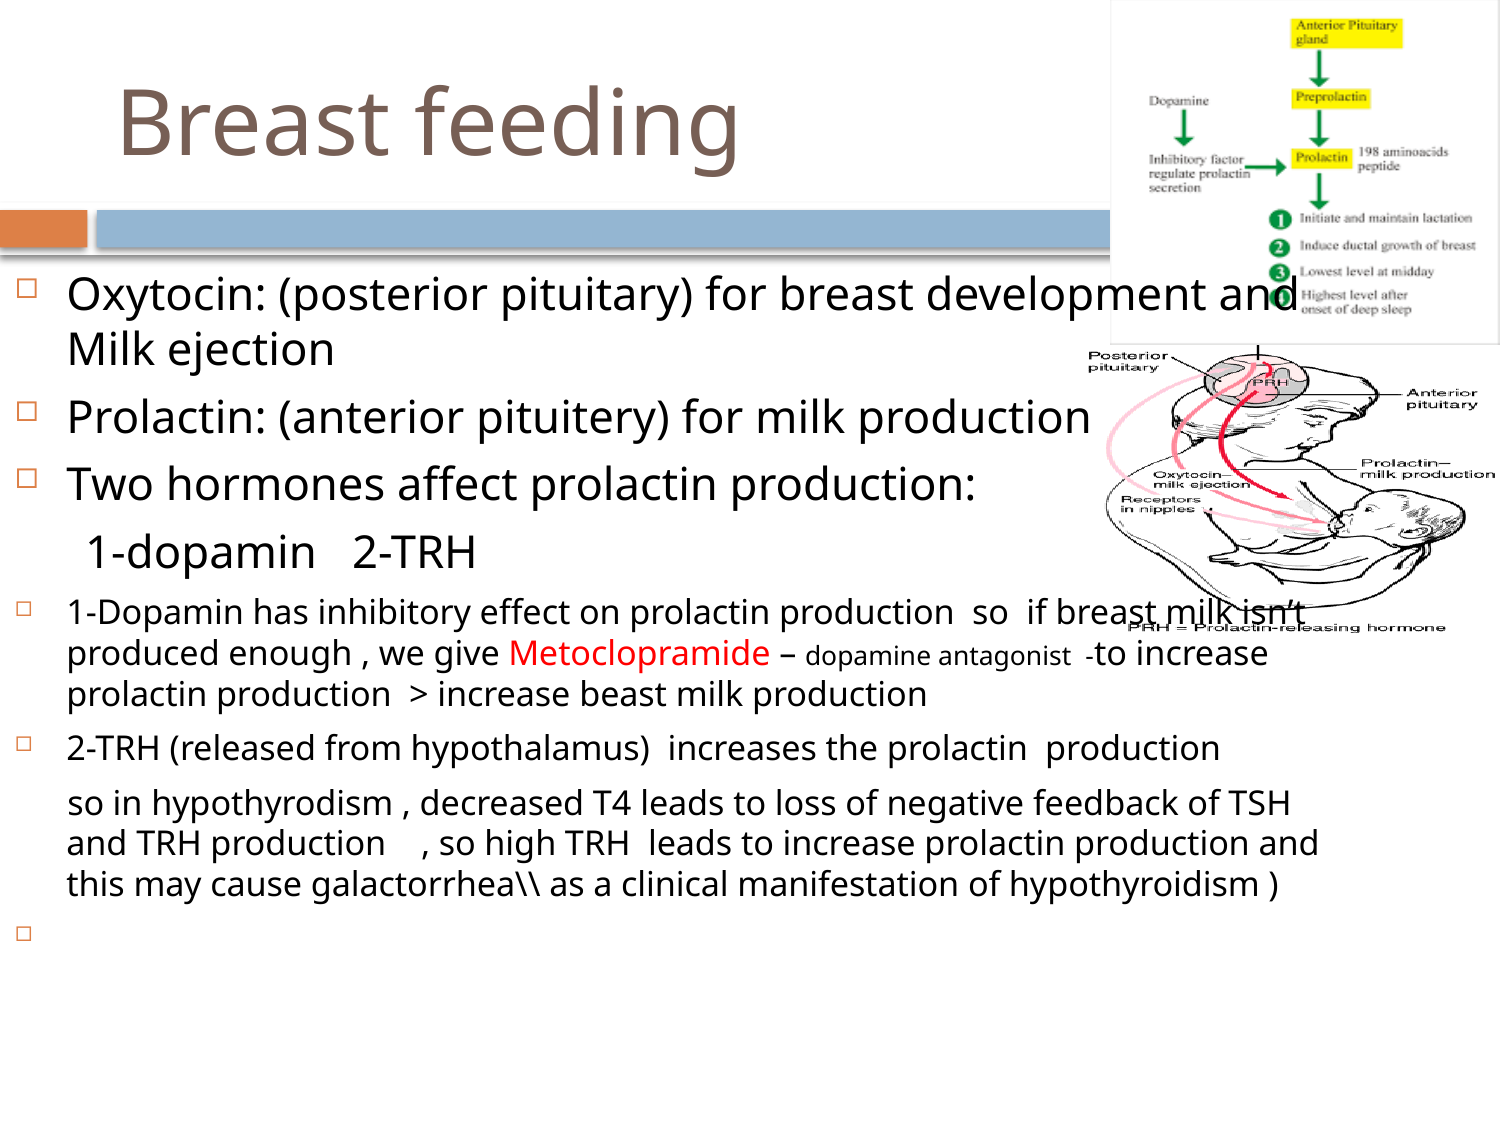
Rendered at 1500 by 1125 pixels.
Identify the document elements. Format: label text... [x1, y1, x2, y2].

list Oxytocin: (posterior pituitary) for breast development and Milk ejection Prolactin: (anterior pituitery) for milk production Two hormones affect prolactin production: 1-dopamin 2-TRH 1-Dopamin has inhibitory effect on prolactin production so if breast milk isn’t produced enough , we give Metoclopramide – dopamine antagonist -to increase prolactin production > increase beast milk production 2-TRH (released from hypothalamus) increases the prolactin production so in hypothyrodism , decreased T4 leads to loss of negative feedback of TSH and TRH production , so high TRH leads to increase prolactin production and this may cause galactorrhea\\ as a clinical manifestation of hypothyroidism ) [0, 257, 1338, 996]
picture [1088, 0, 1500, 634]
title Breast feeding [100, 37, 1104, 200]
